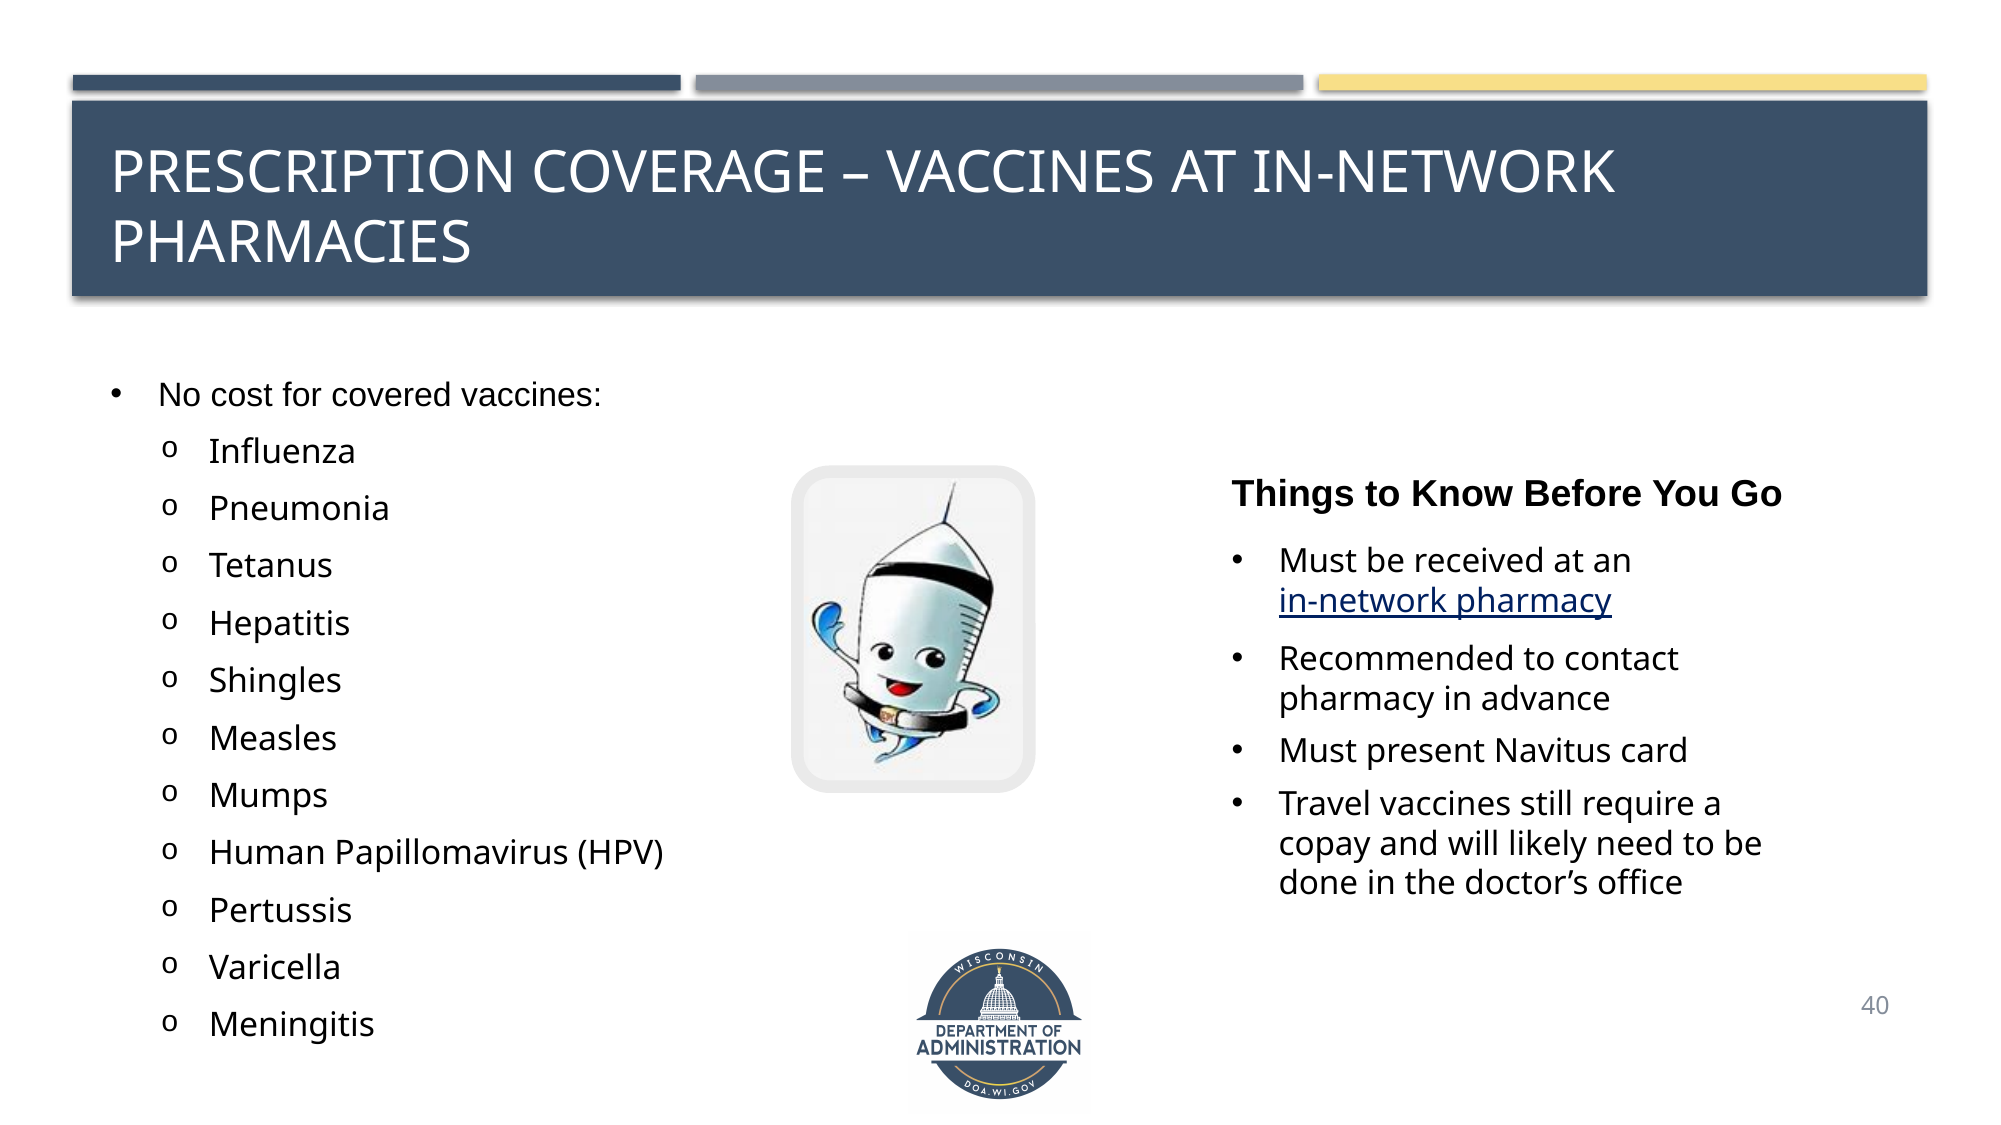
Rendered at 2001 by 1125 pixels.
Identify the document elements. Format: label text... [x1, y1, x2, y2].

picture [796, 471, 1030, 788]
title Prescription coverage – vaccines at in-network pharmacies [95, 115, 1905, 282]
slide_number 40 [1732, 977, 1905, 1037]
list No cost for covered vaccines: Influenza Pneumonia Tetanus Hepatitis Shingles Measles Mumps Human Papillomavirus (HPV) Pertussis Varicella Meningitis [95, 357, 703, 1058]
picture [908, 931, 1091, 1114]
text_box Things to Know Before You Go Must be received at an in-network pharmacy Recommended to contact pharmacy in advance Must present Navitus card Travel vaccines still require a copay and will likely need to be done in the doctor’s office [1215, 460, 1802, 911]
